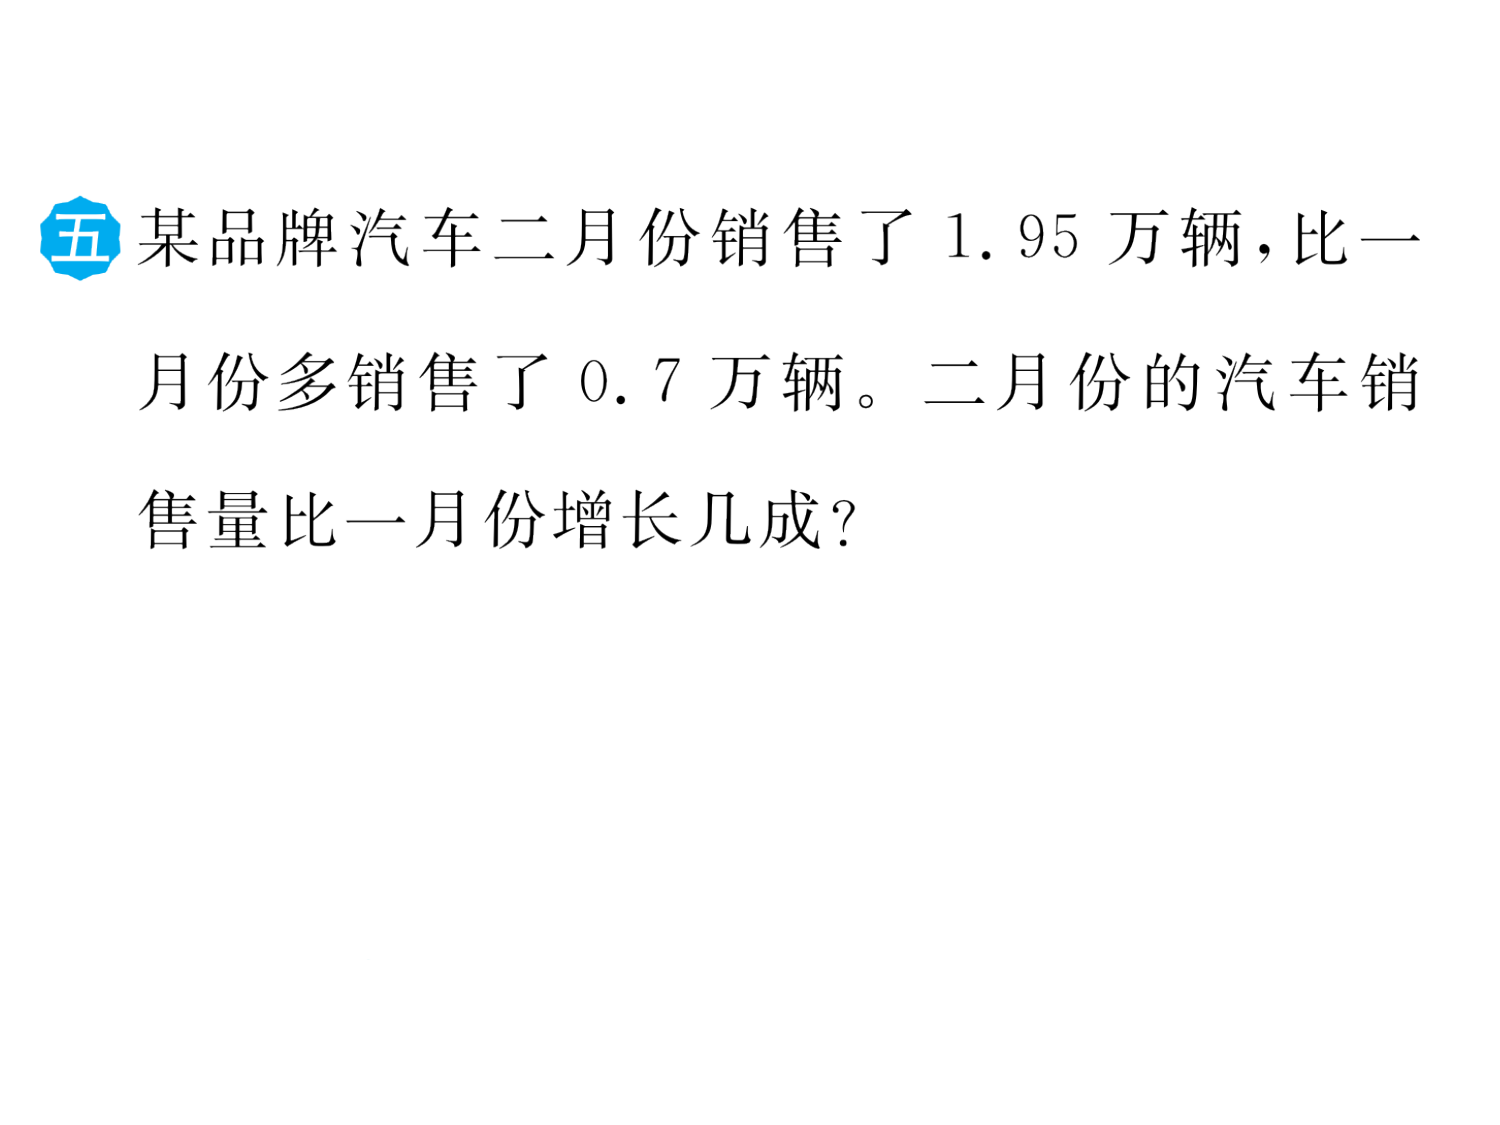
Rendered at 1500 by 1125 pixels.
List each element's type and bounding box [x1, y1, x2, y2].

picture [35, 177, 1453, 974]
